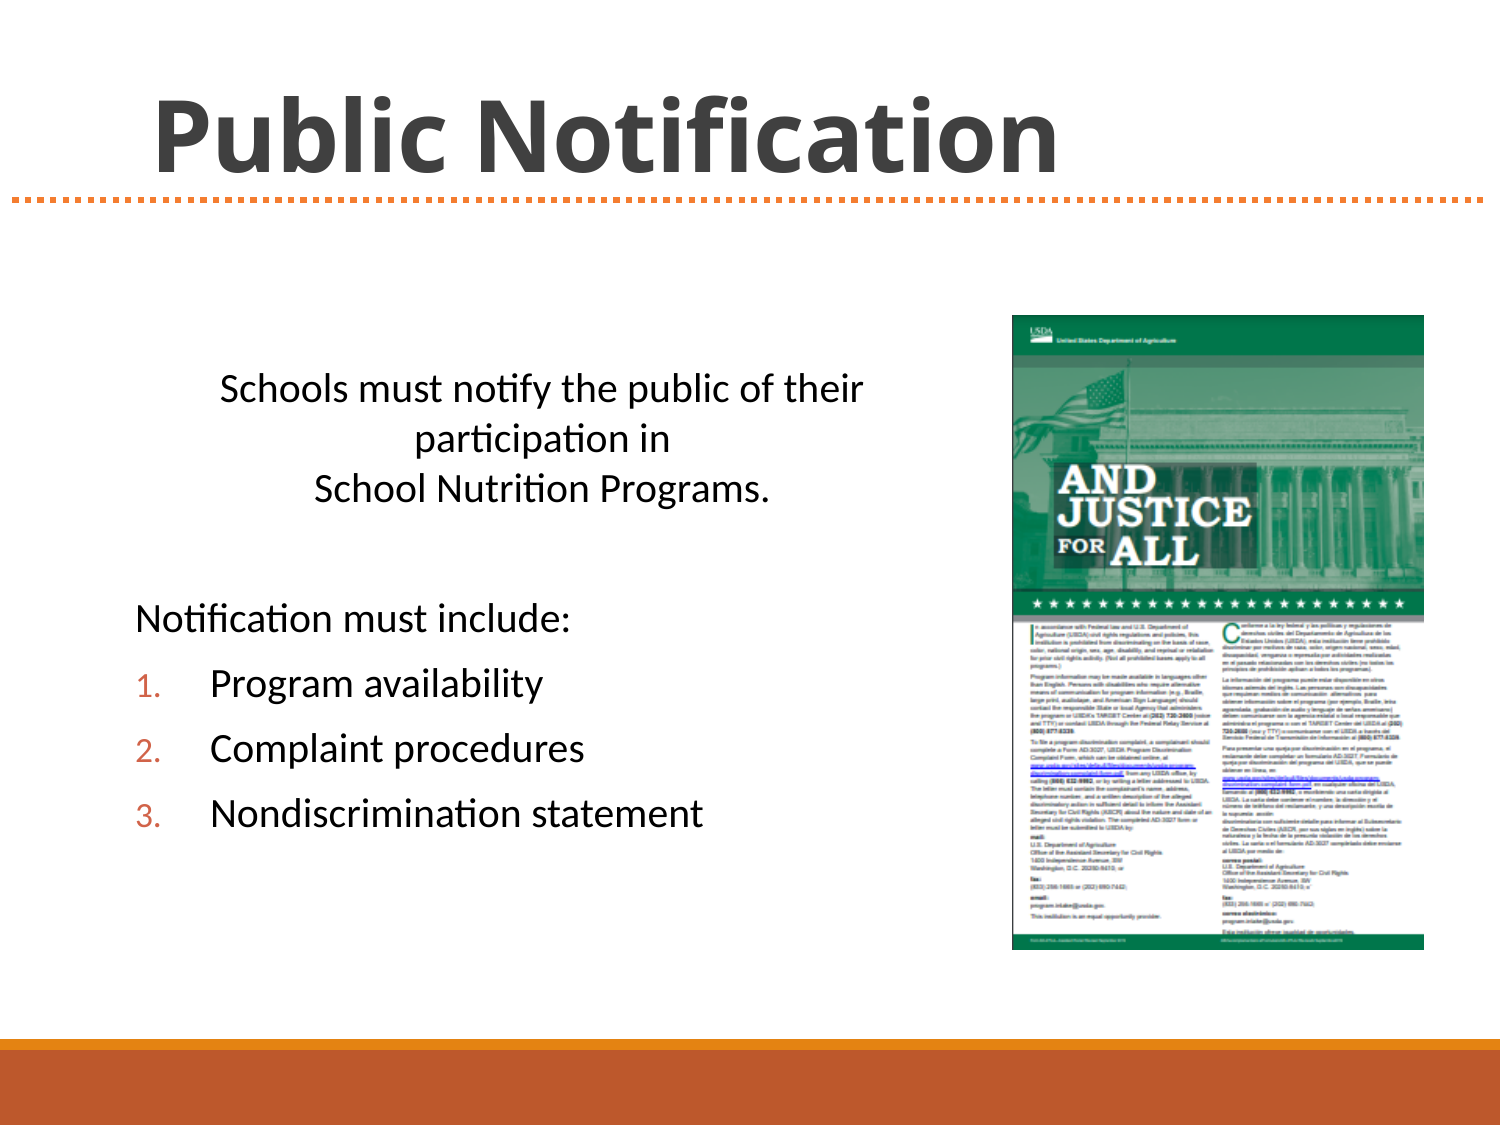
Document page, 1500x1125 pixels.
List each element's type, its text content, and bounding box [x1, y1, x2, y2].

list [1011, 314, 1424, 951]
list Schools must notify the public of their participation in School Nutrition Programs. Notification must include: Program availability Complaint procedures Nondiscrimination statement [135, 302, 950, 963]
title Public Notification [135, 47, 1373, 200]
